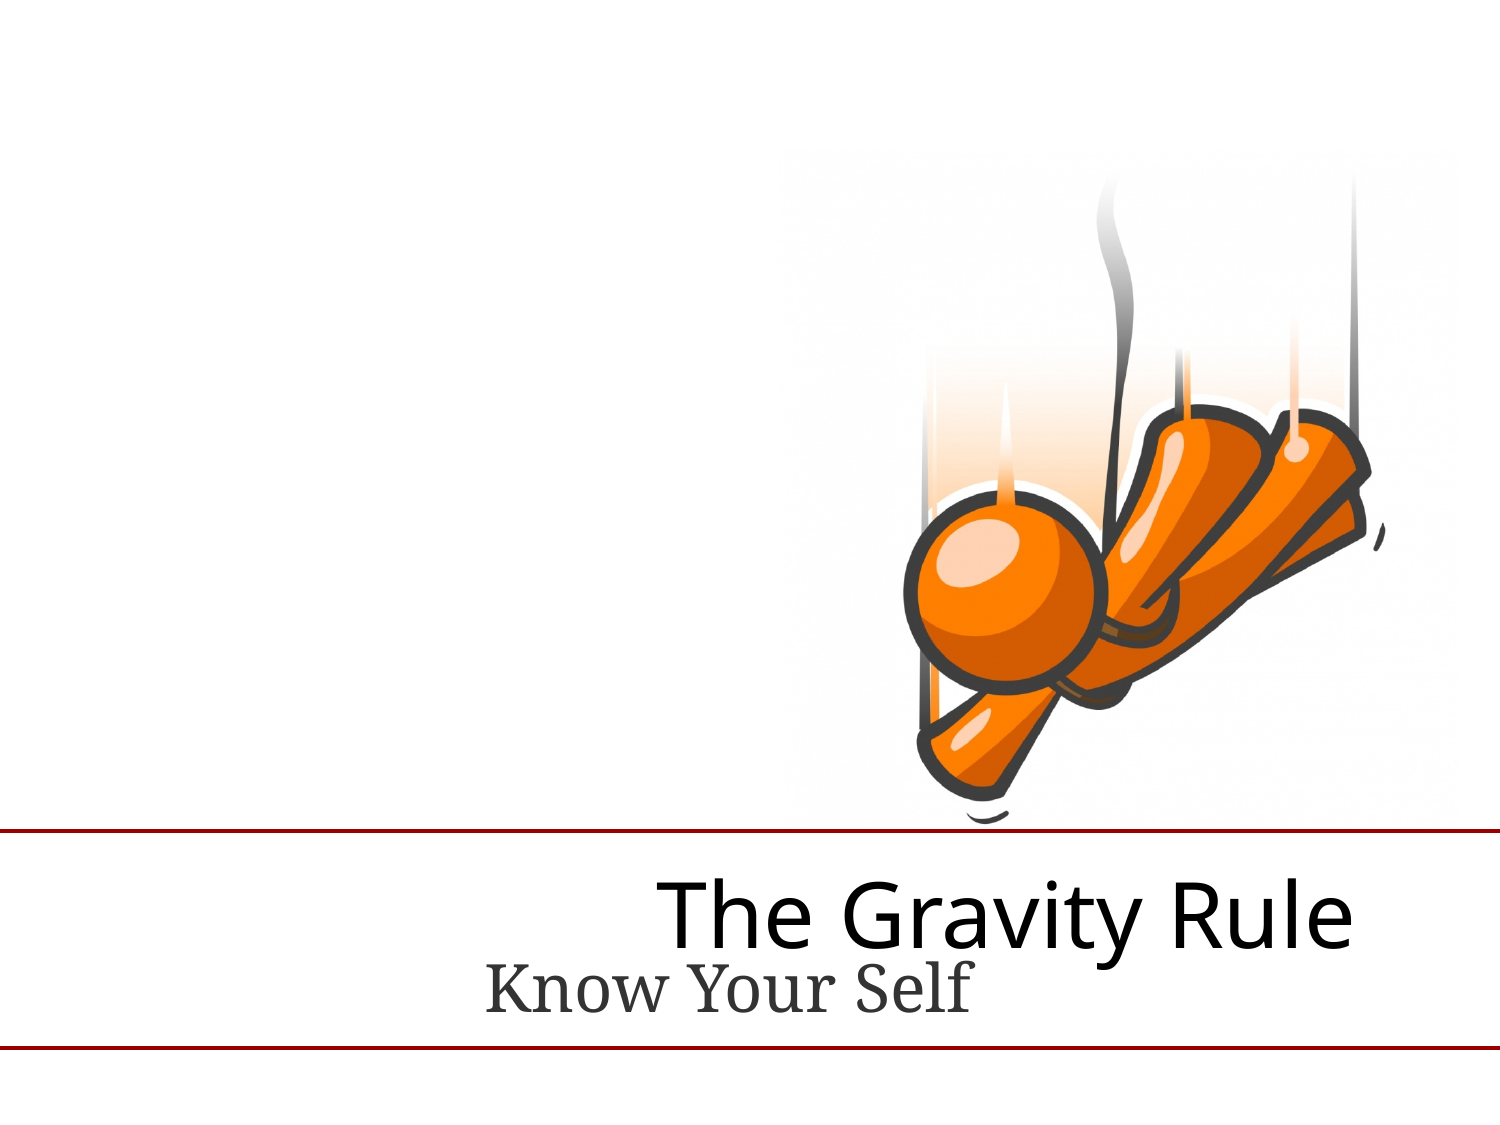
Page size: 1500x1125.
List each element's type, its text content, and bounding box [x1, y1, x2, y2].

picture [777, 147, 1459, 829]
text_box The Gravity Rule [641, 849, 1372, 975]
text_box [0, 831, 1500, 1048]
text_box Know Your Self [469, 938, 987, 1034]
